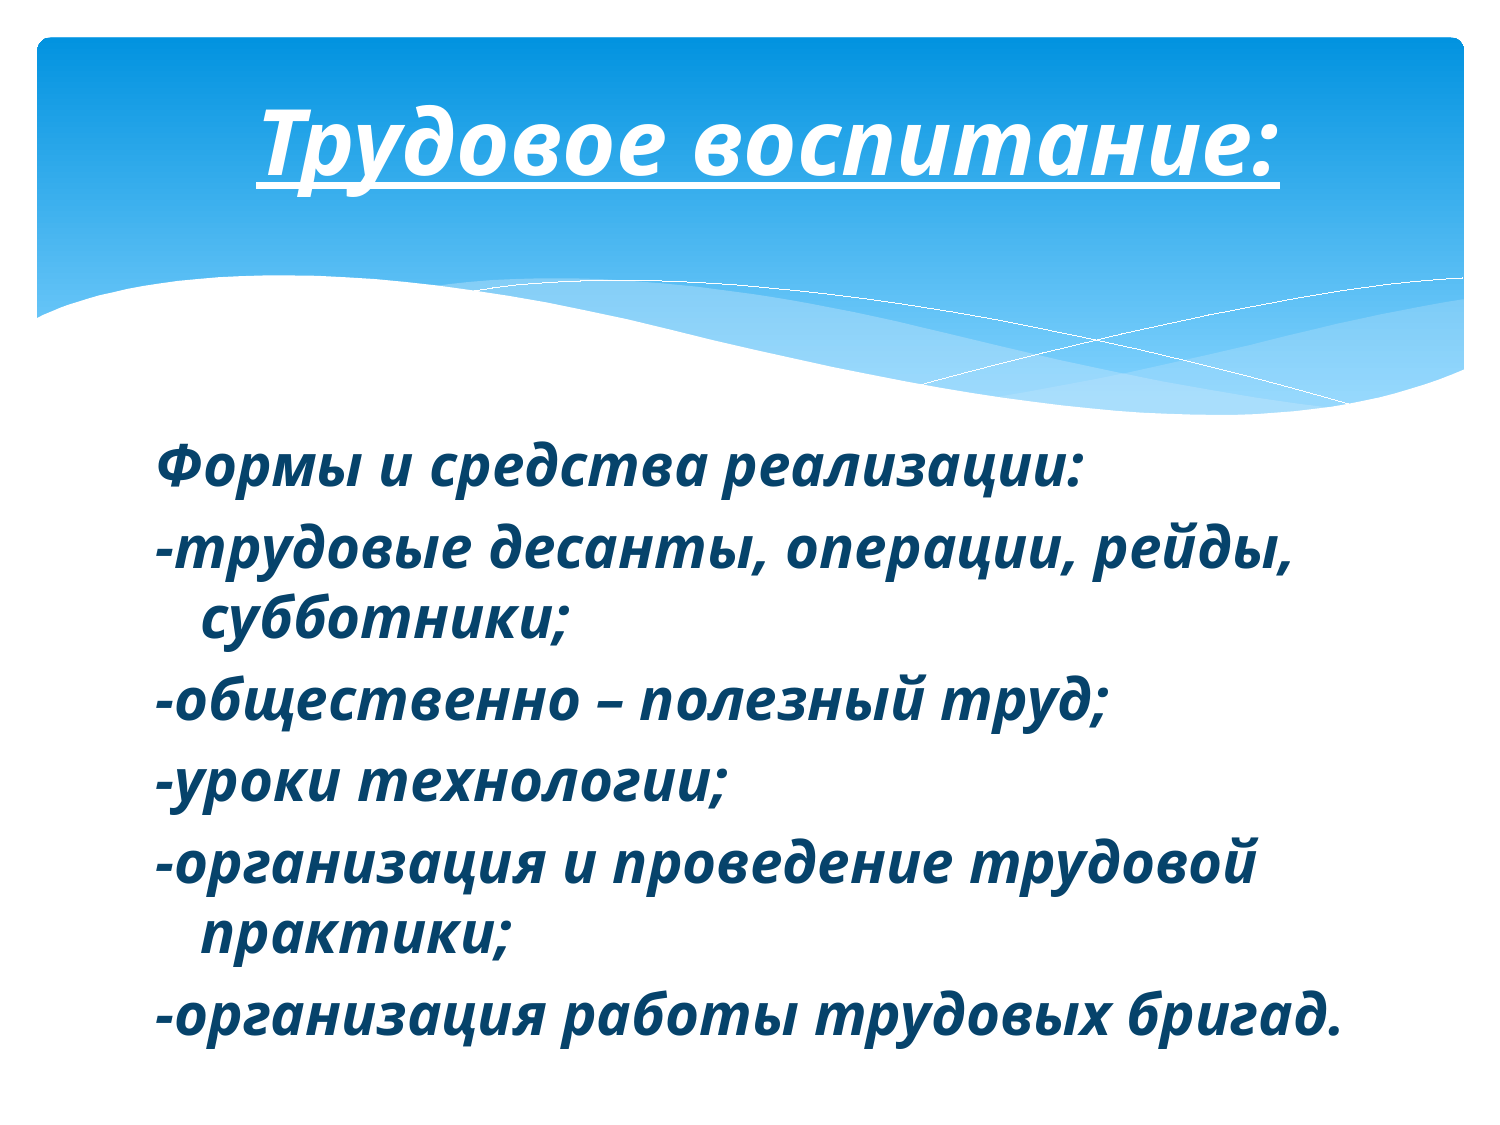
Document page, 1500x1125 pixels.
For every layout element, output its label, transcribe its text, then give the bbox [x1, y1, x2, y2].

title Трудовое воспитание: [70, 45, 1466, 233]
list Формы и средства реализации: -трудовые десанты, операции, рейды, субботники; -общественно – полезный труд; -уроки технологии; -организация и проведение трудовой практики; -организация работы трудовых бригад. [140, 420, 1466, 1025]
